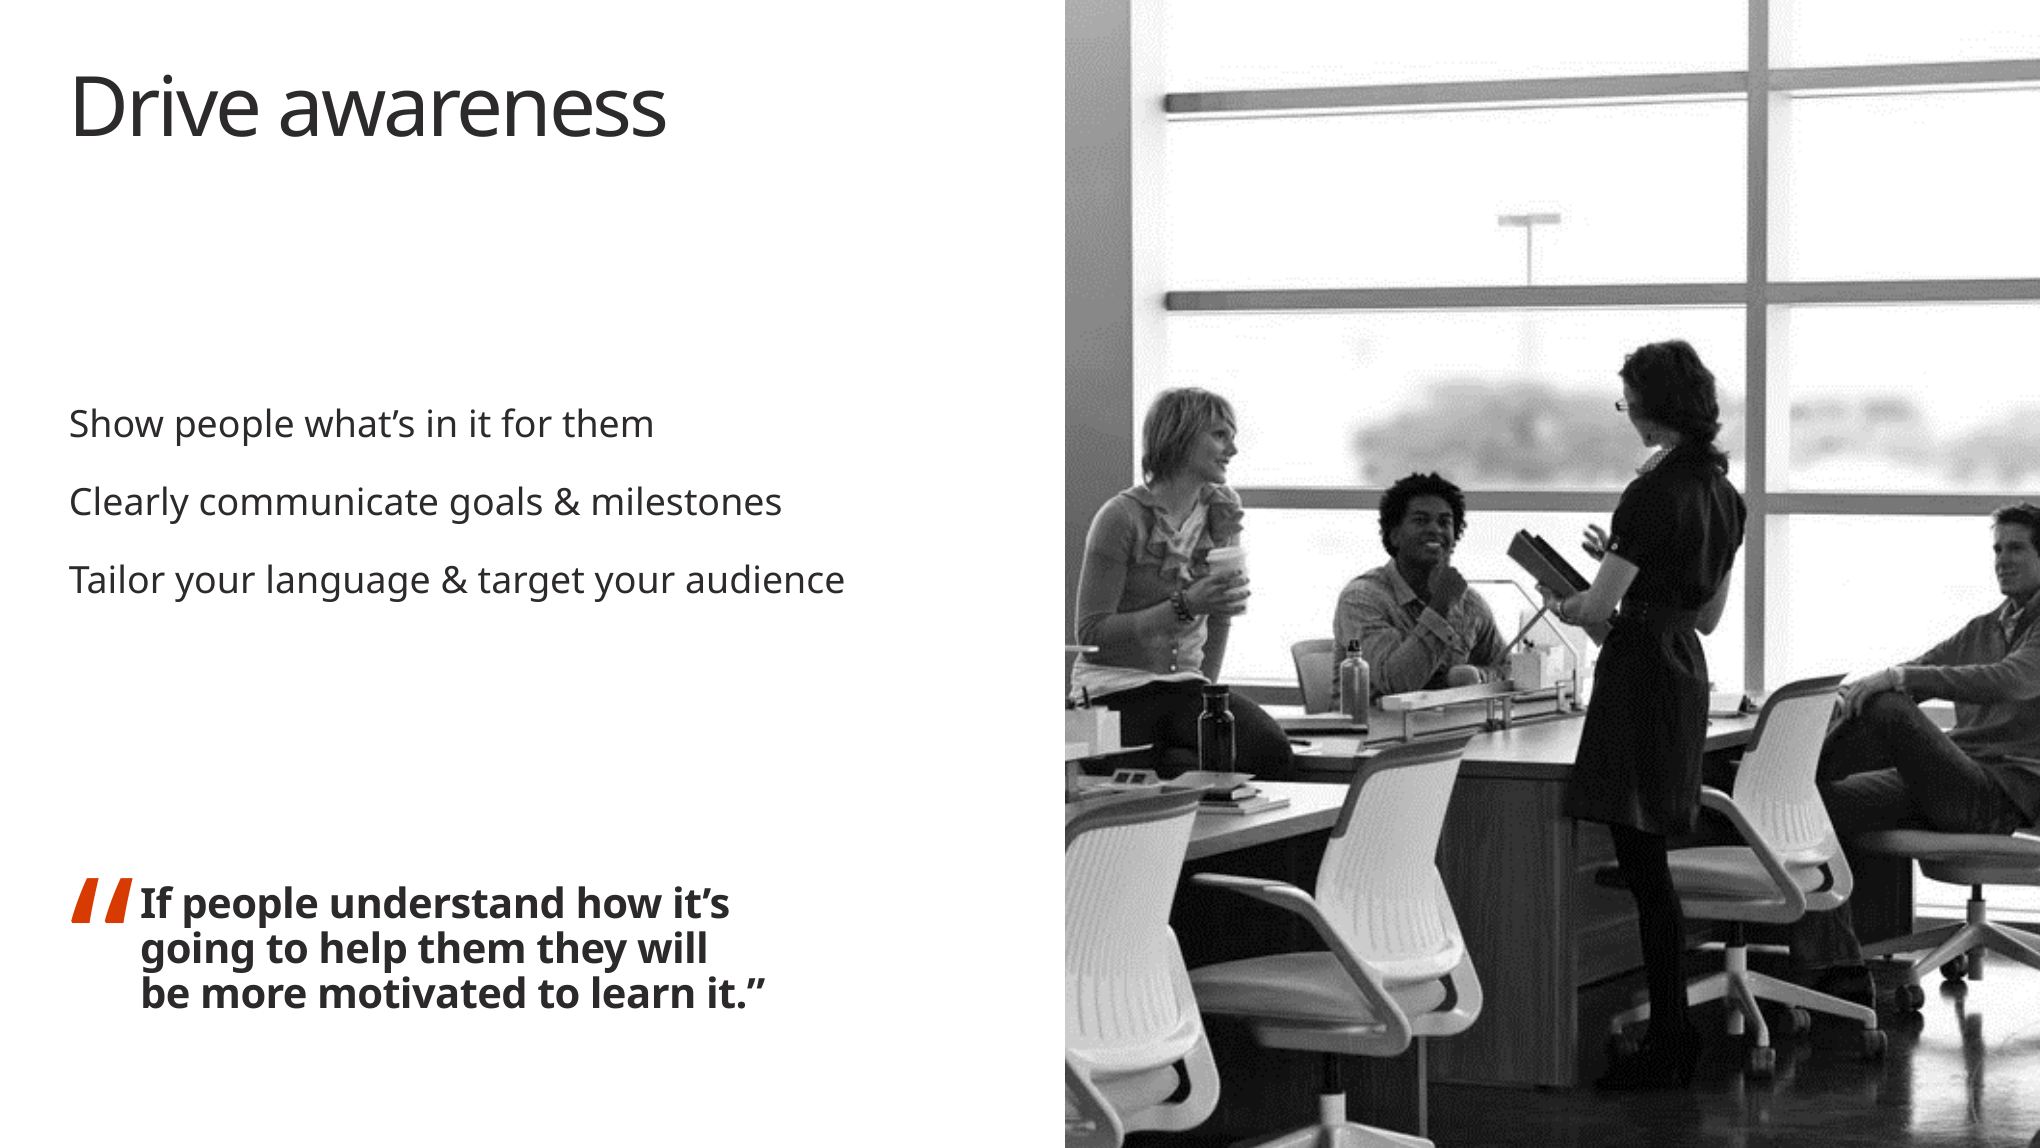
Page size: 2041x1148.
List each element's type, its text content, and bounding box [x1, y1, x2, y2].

title Drive awareness [45, 49, 942, 200]
picture [1064, 0, 2041, 1148]
text_box Show people what’s in it for them Clearly communicate goals & milestones Tailor your language & target your audience [45, 390, 913, 675]
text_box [69, 826, 775, 1049]
